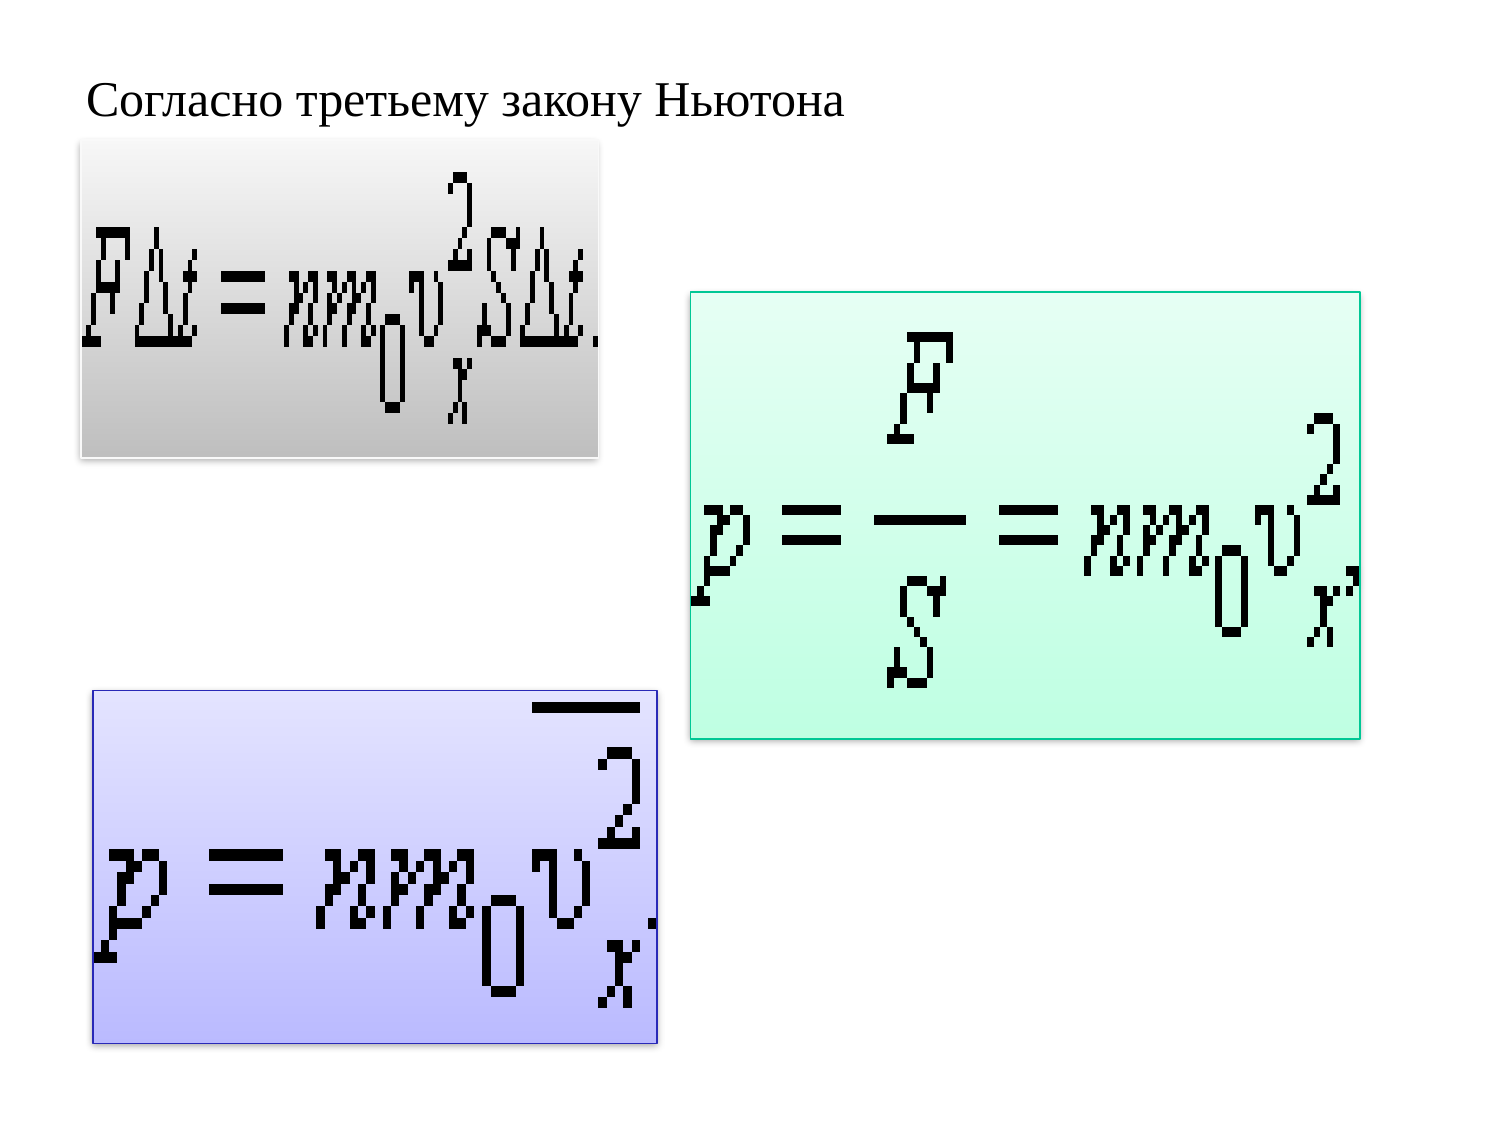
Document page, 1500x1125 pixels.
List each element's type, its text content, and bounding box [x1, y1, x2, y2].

picture [691, 292, 1360, 739]
picture [93, 691, 657, 1044]
picture [81, 140, 598, 458]
list Согласно третьему закону Ньютона [58, 58, 950, 147]
